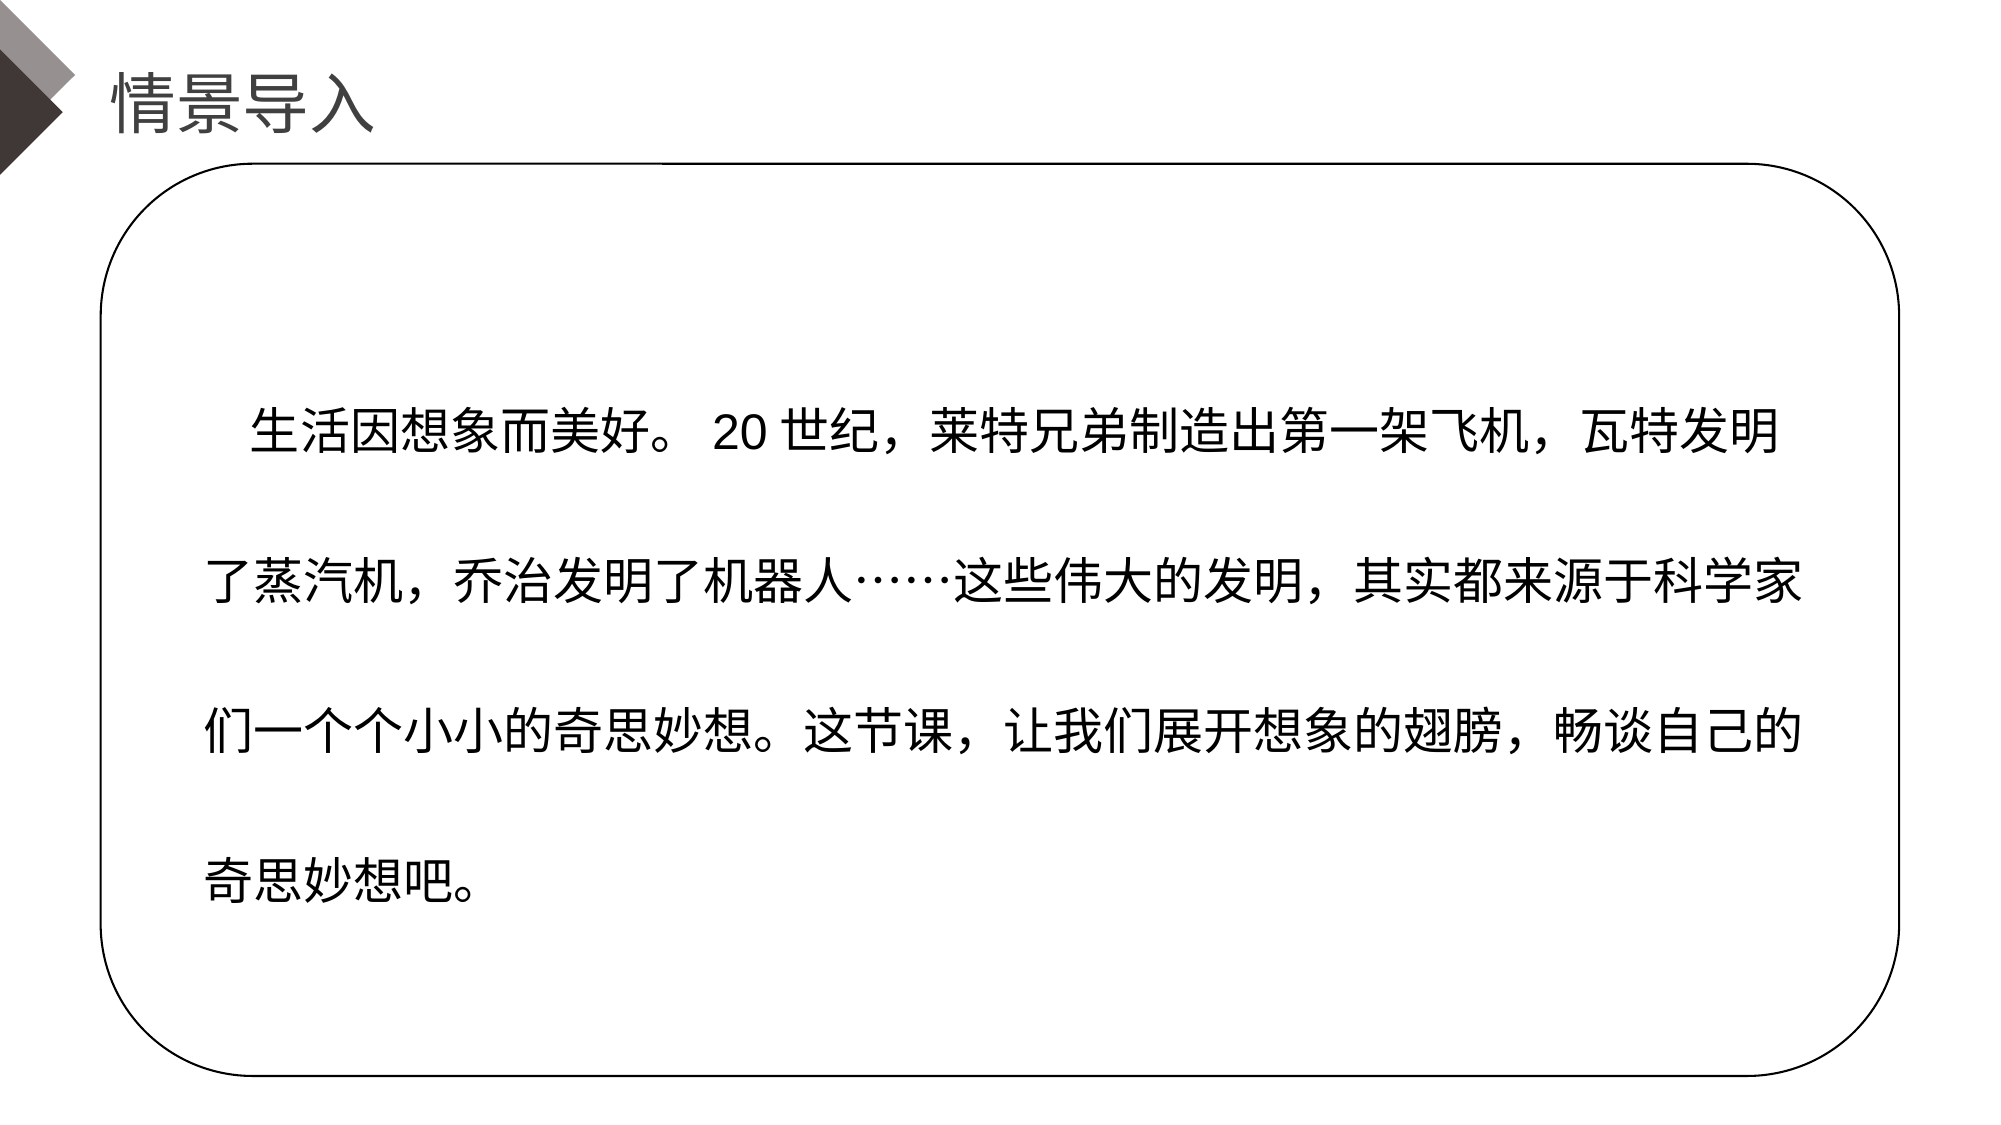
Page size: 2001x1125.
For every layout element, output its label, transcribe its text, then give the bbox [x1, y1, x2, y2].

text_box 生活因想象而美好。20世纪，莱特兄弟制造出第一架飞机，瓦特发明了蒸汽机，乔治发明了机器人……这些伟大的发明，其实都来源于科学家们一个个小小的奇思妙想。这节课，让我们展开想象的翅膀，畅谈自己的奇思妙想吧。 [187, 301, 1827, 918]
text_box 情景导入 [94, 54, 772, 150]
